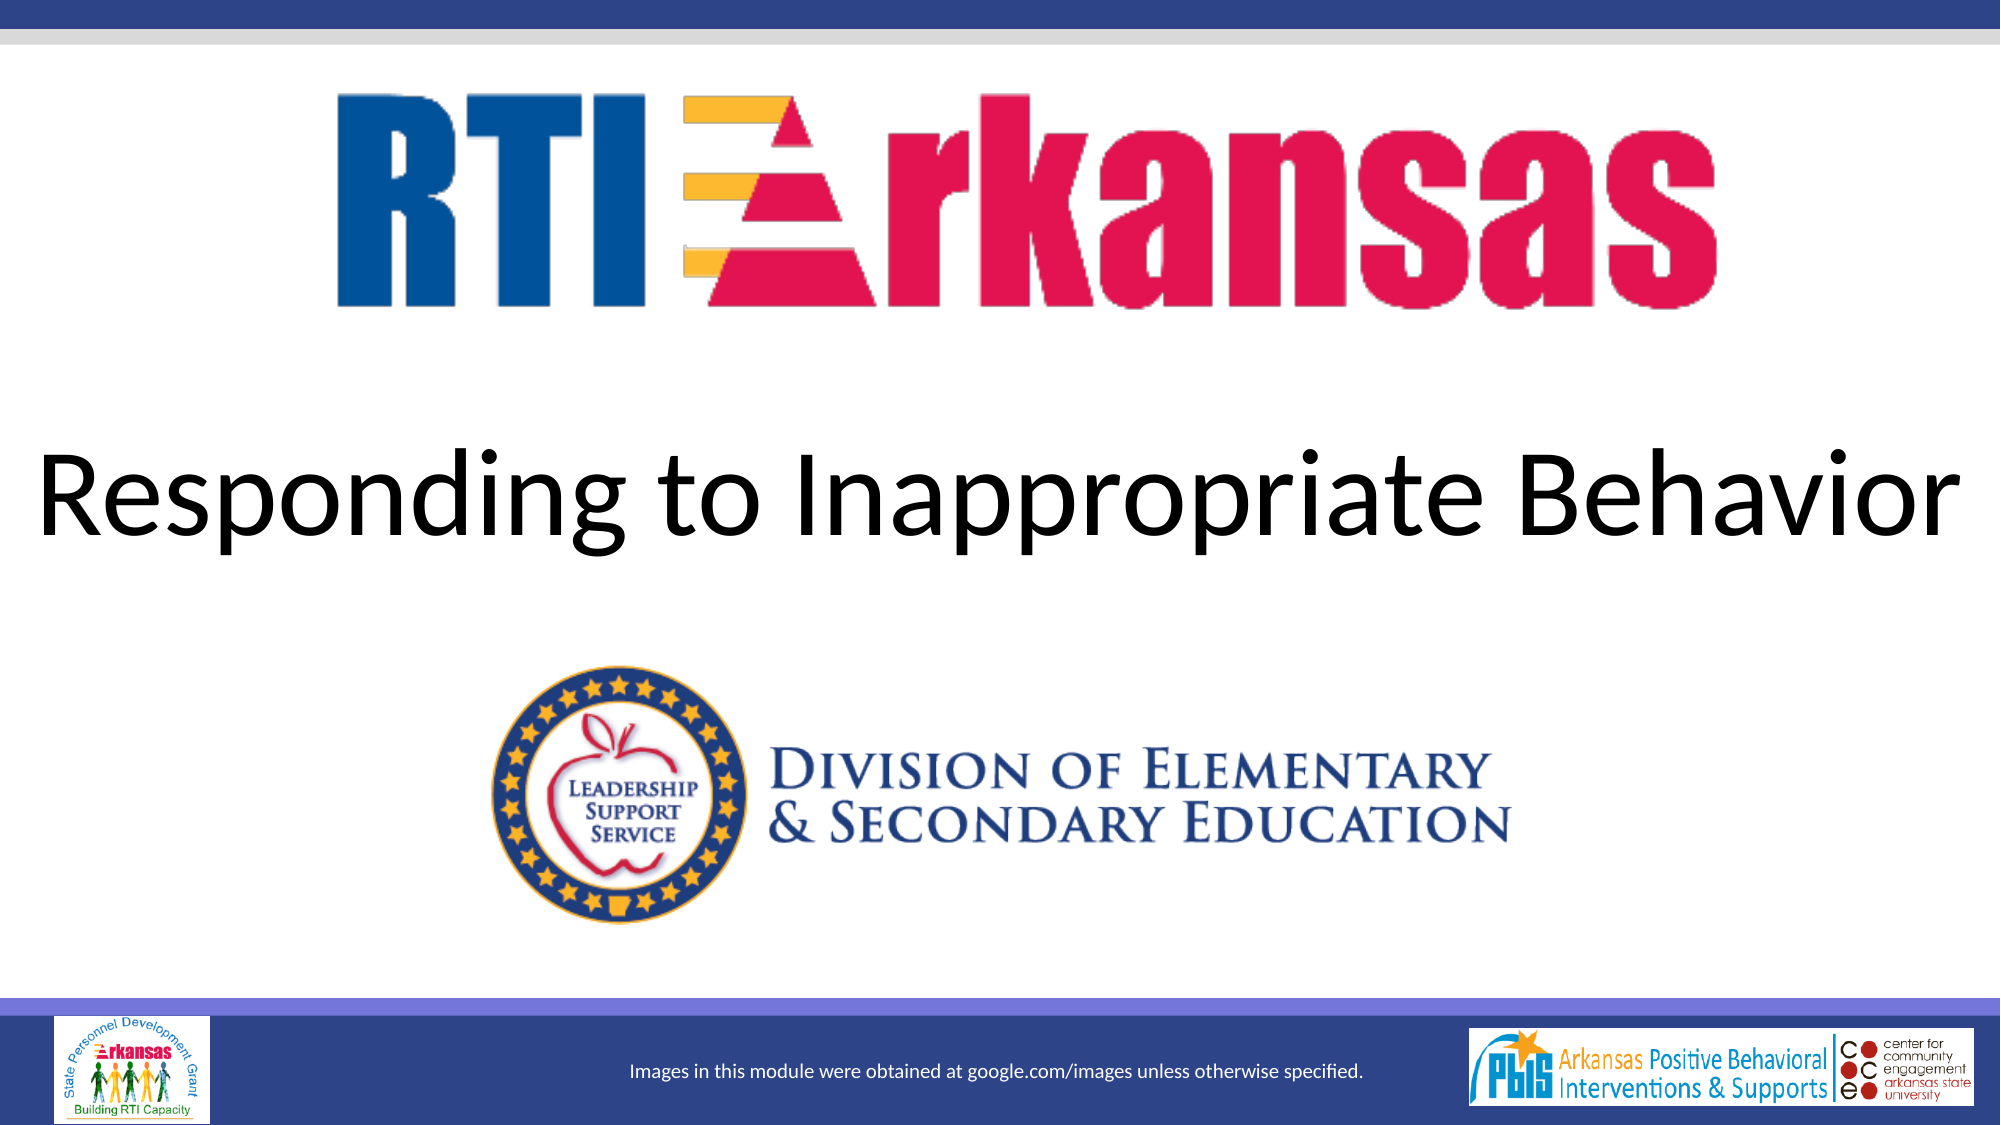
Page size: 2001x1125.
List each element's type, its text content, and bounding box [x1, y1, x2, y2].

text_box Images in this module were obtained at google.com/images unless otherwise specified. [614, 1050, 1386, 1090]
picture [488, 664, 1512, 925]
picture [329, 68, 1722, 339]
text_box Responding to Inappropriate Behavior [0, 390, 2000, 600]
picture [1469, 1027, 1974, 1106]
picture [53, 1016, 210, 1125]
